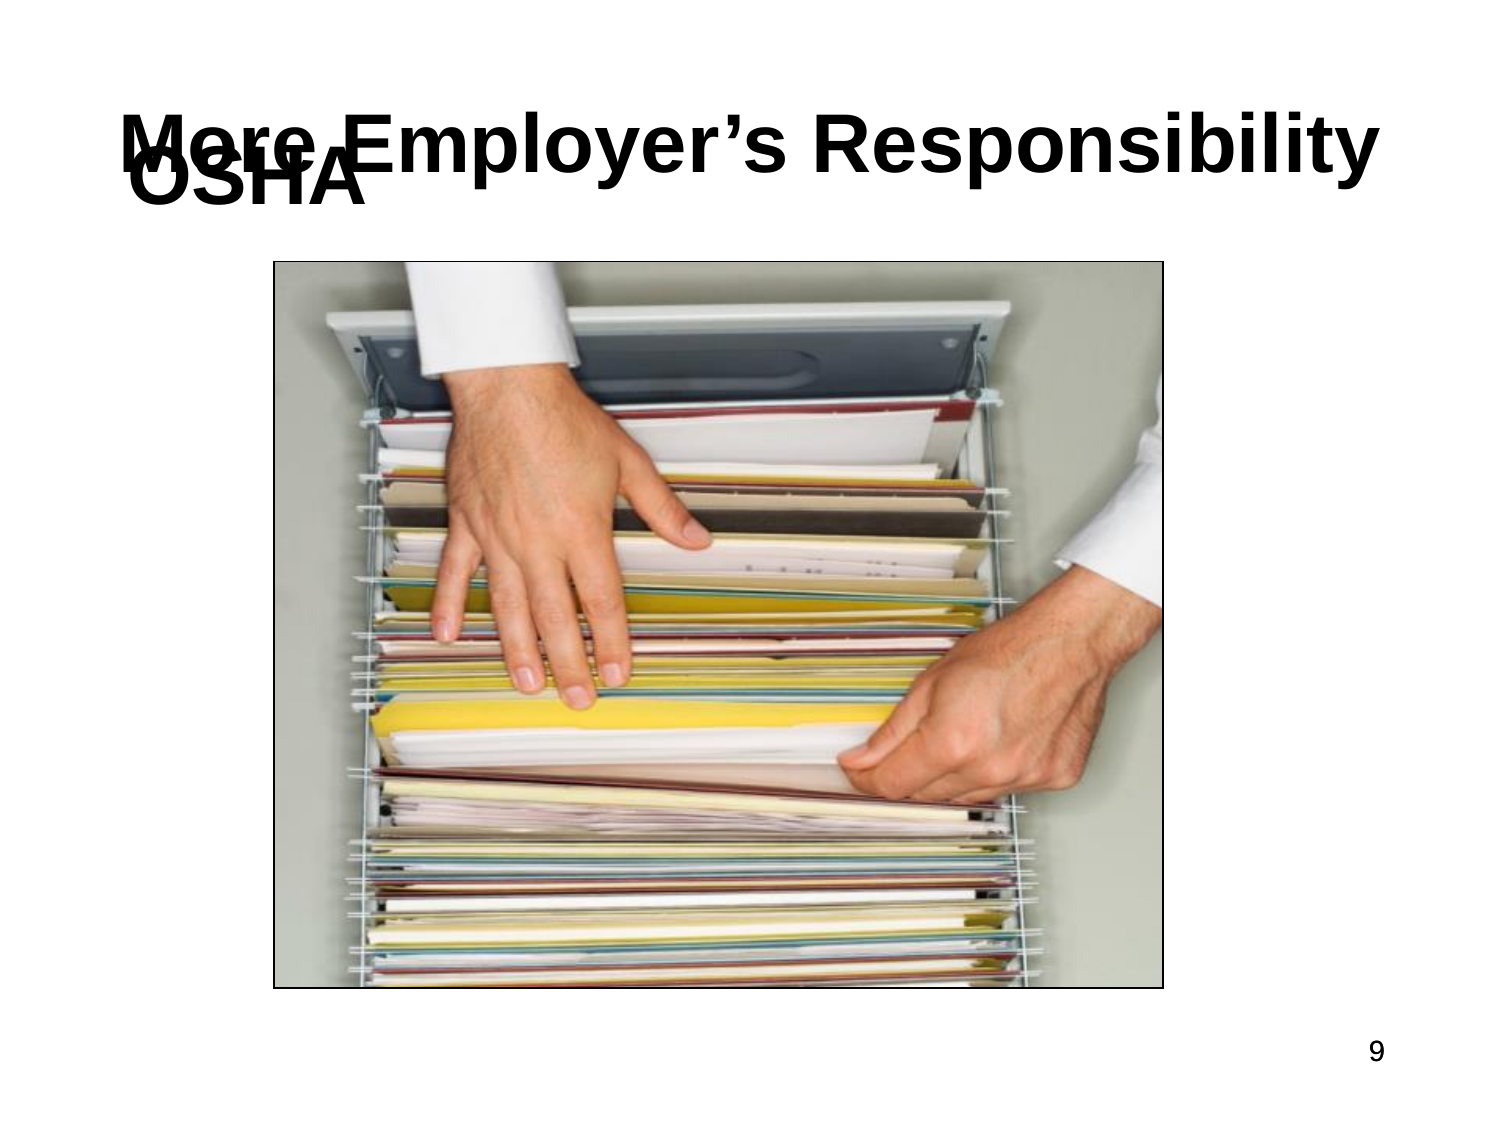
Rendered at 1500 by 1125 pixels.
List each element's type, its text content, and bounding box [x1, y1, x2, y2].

text_box 9 [1074, 1024, 1400, 1103]
picture [274, 262, 1163, 988]
text_box OSHA [112, 125, 1350, 230]
title More Employer’s Responsibility [75, 45, 1425, 233]
